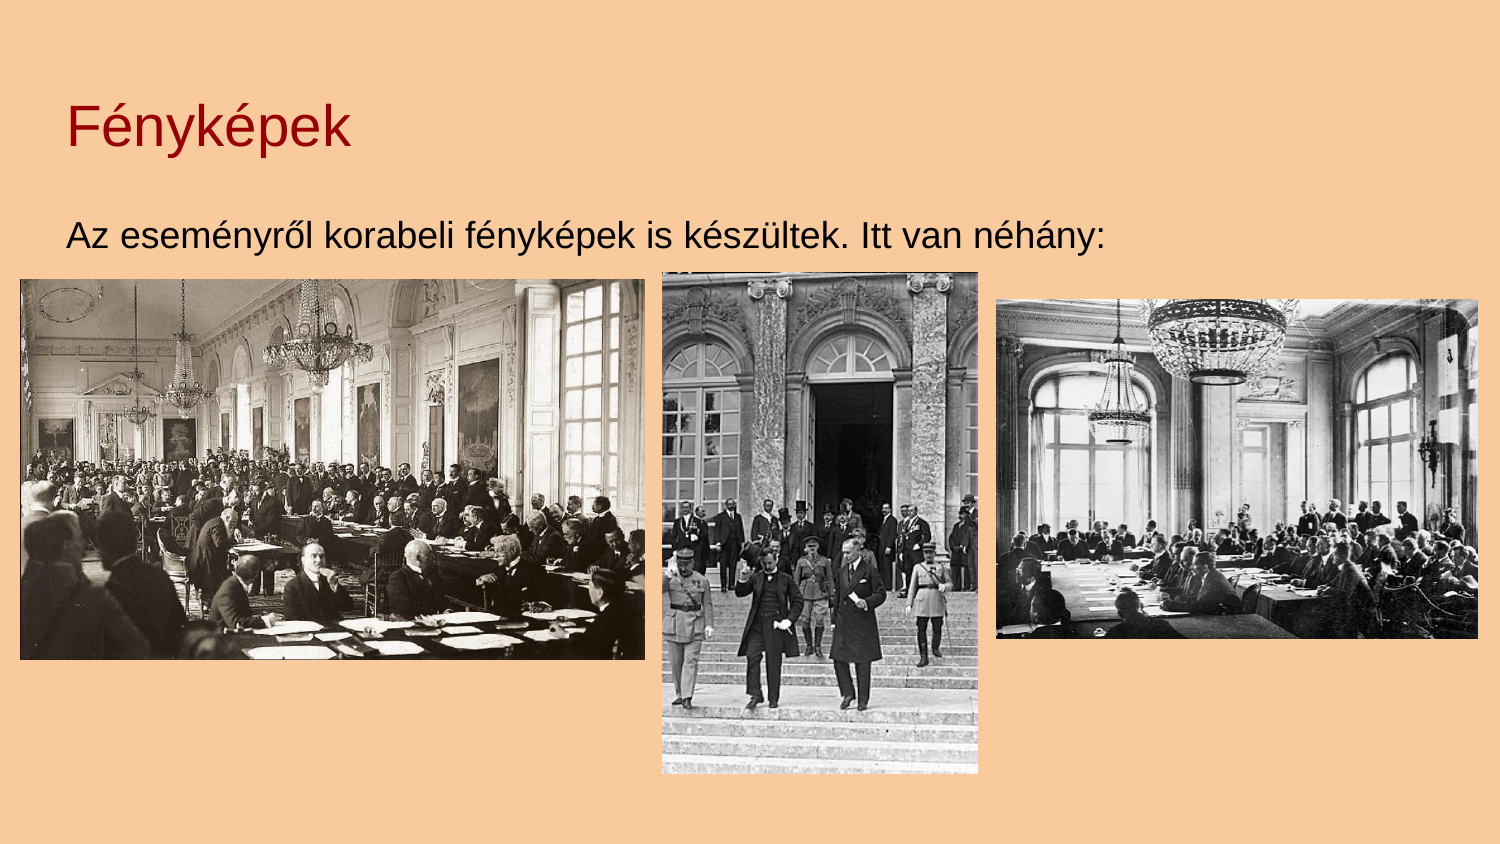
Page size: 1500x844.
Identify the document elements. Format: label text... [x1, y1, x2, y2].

picture [20, 278, 645, 660]
picture [995, 299, 1478, 640]
list Az eseményről korabeli fényképek is készültek. Itt van néhány: [51, 189, 1449, 750]
title Fényképek [51, 72, 1449, 167]
picture [662, 272, 979, 775]
